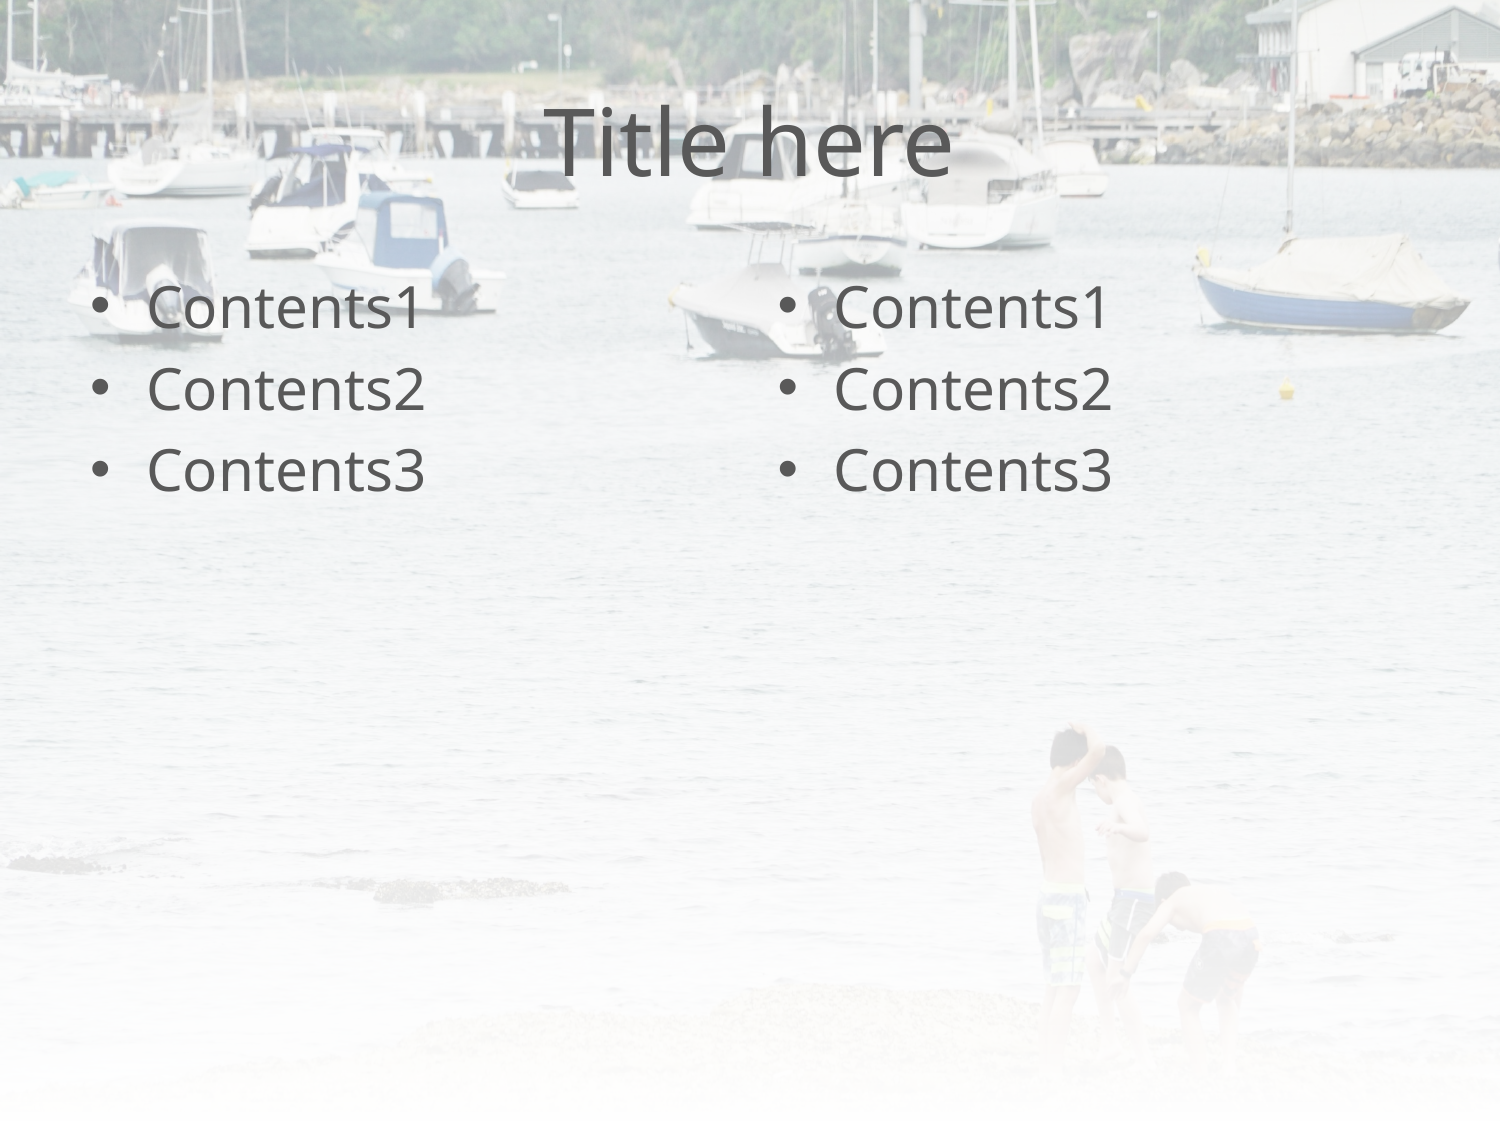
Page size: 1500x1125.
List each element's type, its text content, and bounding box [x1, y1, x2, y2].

list Contents1 Contents2 Contents3 [762, 262, 1425, 1005]
list Contents1 Contents2 Contents3 [75, 262, 738, 1005]
title Title here [75, 45, 1425, 233]
text_box [0, 0, 1500, 1125]
